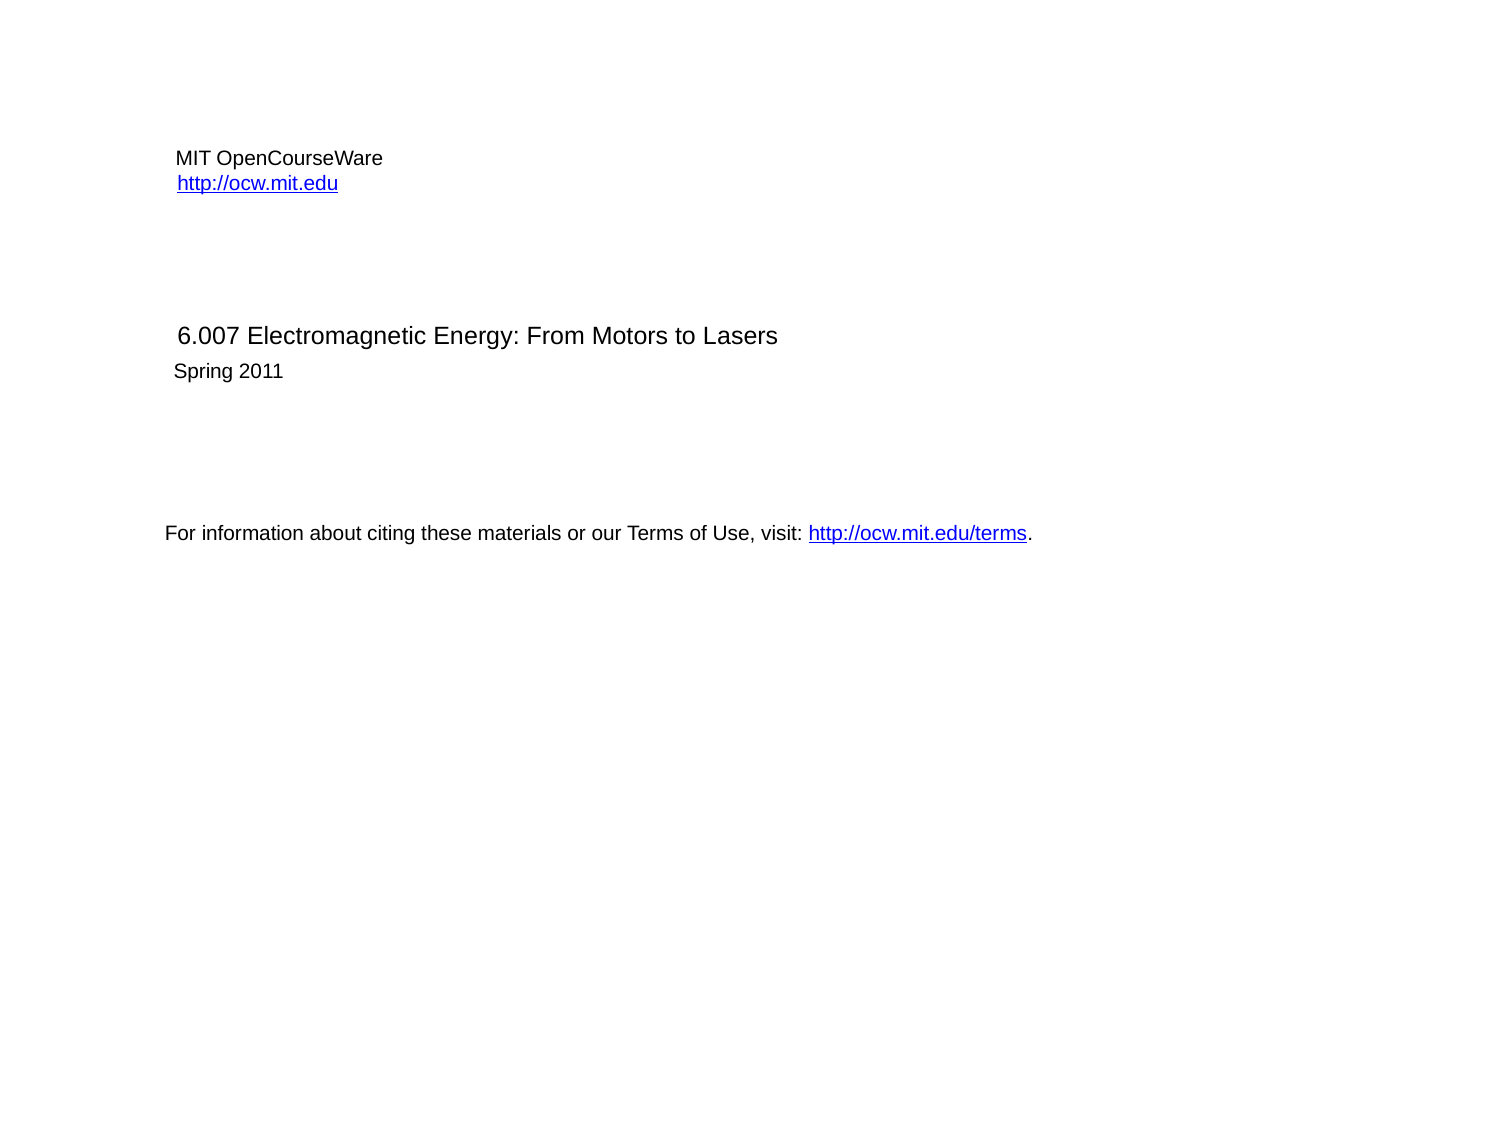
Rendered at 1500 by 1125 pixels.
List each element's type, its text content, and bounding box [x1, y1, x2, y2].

text_box MIT OpenCourseWare [160, 137, 400, 178]
text_box http://ocw.mit.edu [162, 162, 400, 203]
text_box Spring 2011 [158, 350, 299, 390]
text_box 6.007 Electromagnetic Energy: From Motors to Lasers [162, 312, 800, 358]
text_box For information about citing these materials or our Terms of Use, visit: http://ocw.mit.edu/terms. [149, 512, 1125, 553]
